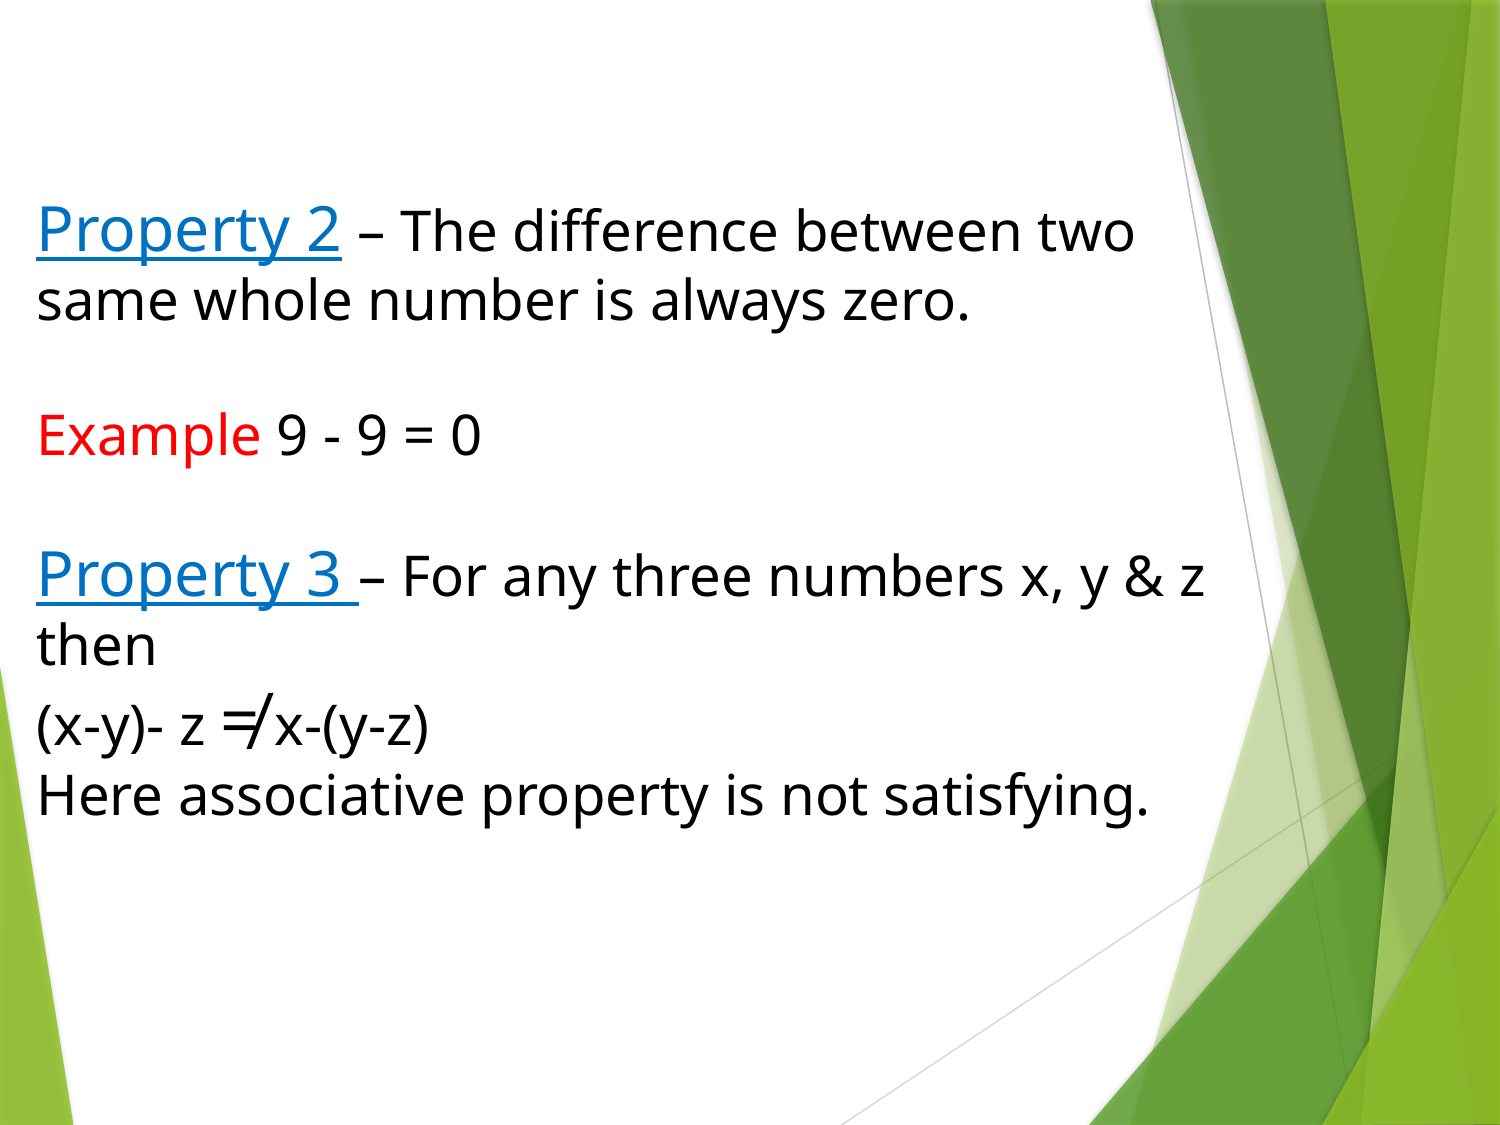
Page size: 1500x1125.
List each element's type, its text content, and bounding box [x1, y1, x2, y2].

text_box Property 2 – The difference between two same whole number is always zero. Example 9 - 9 = 0 Property 3 – For any three numbers x, y & z then (x-y)- z ≠ x-(y-z) Here associative property is not satisfying. [21, 182, 1256, 902]
